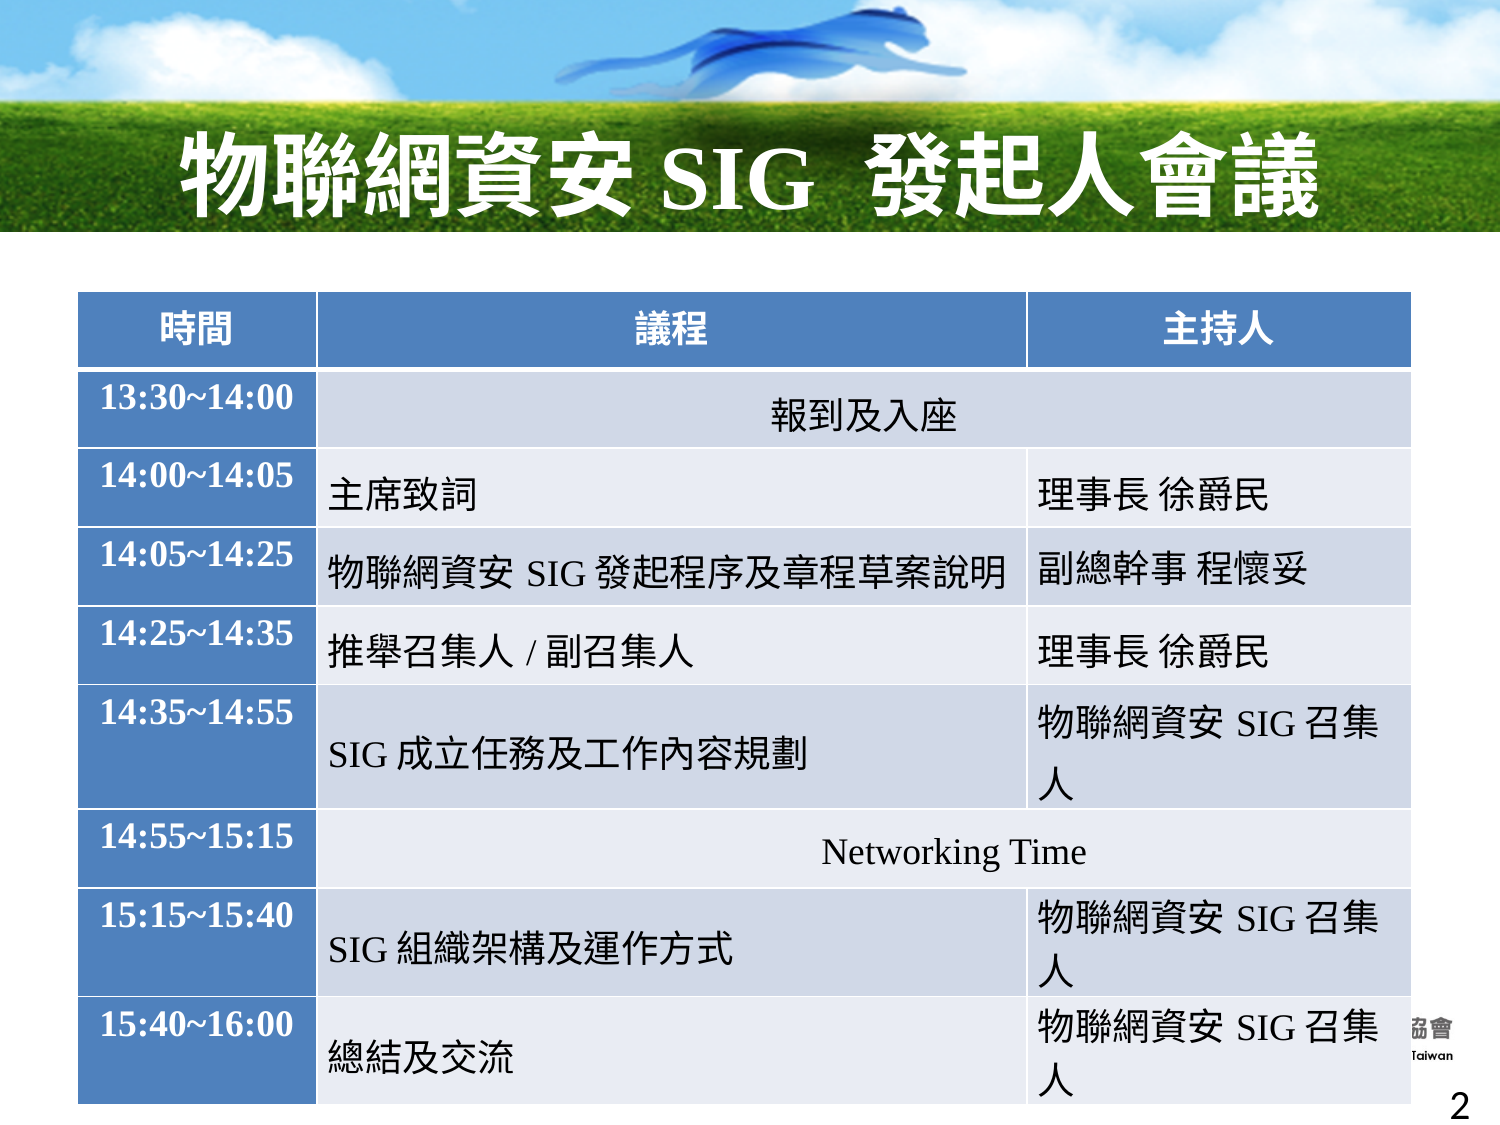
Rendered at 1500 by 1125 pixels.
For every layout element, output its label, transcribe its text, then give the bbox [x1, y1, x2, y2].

table_header 主持人 [1028, 292, 1411, 367]
table_cell 14:05~14:25 [78, 528, 316, 605]
table_cell 推舉召集人/副召集人 [318, 607, 1026, 684]
table_header 時間 [78, 292, 316, 367]
table_cell 理事長 徐爵民 [1028, 607, 1411, 684]
table_cell 14:35~14:55 [78, 685, 316, 808]
table_cell SIG成立任務及工作內容規劃 [318, 685, 1026, 808]
table_cell 14:00~14:05 [78, 449, 316, 526]
table_cell 14:55~15:15 [78, 810, 316, 887]
table_cell 物聯網資安SIG召集人 [1028, 997, 1411, 1104]
picture [1412, 1001, 1459, 1074]
table_header 議程 [318, 292, 1026, 367]
table_cell 主席致詞 [318, 449, 1026, 526]
table_cell 報到及入座 [318, 372, 1411, 447]
table_cell 總結及交流 [318, 997, 1026, 1104]
table_cell 物聯網資安SIG召集人 [1028, 685, 1411, 808]
picture [0, 0, 1500, 232]
table_cell 15:40~16:00 [78, 997, 316, 1104]
table_cell 15:15~15:40 [78, 889, 316, 996]
table_cell 物聯網資安SIG召集人 [1028, 889, 1411, 996]
table_cell 副總幹事 程懷妥 [1028, 528, 1411, 605]
text_box 物聯網資安SIG 發起人會議 [74, 125, 1425, 220]
table_cell 14:25~14:35 [78, 607, 316, 684]
table_cell 物聯網資安SIG發起程序及章程草案說明 [318, 528, 1026, 605]
table_cell Networking Time [318, 810, 1411, 887]
table_cell 理事長 徐爵民 [1028, 449, 1411, 526]
table_cell SIG組織架構及運作方式 [318, 889, 1026, 996]
table_cell 13:30~14:00 [78, 372, 316, 447]
